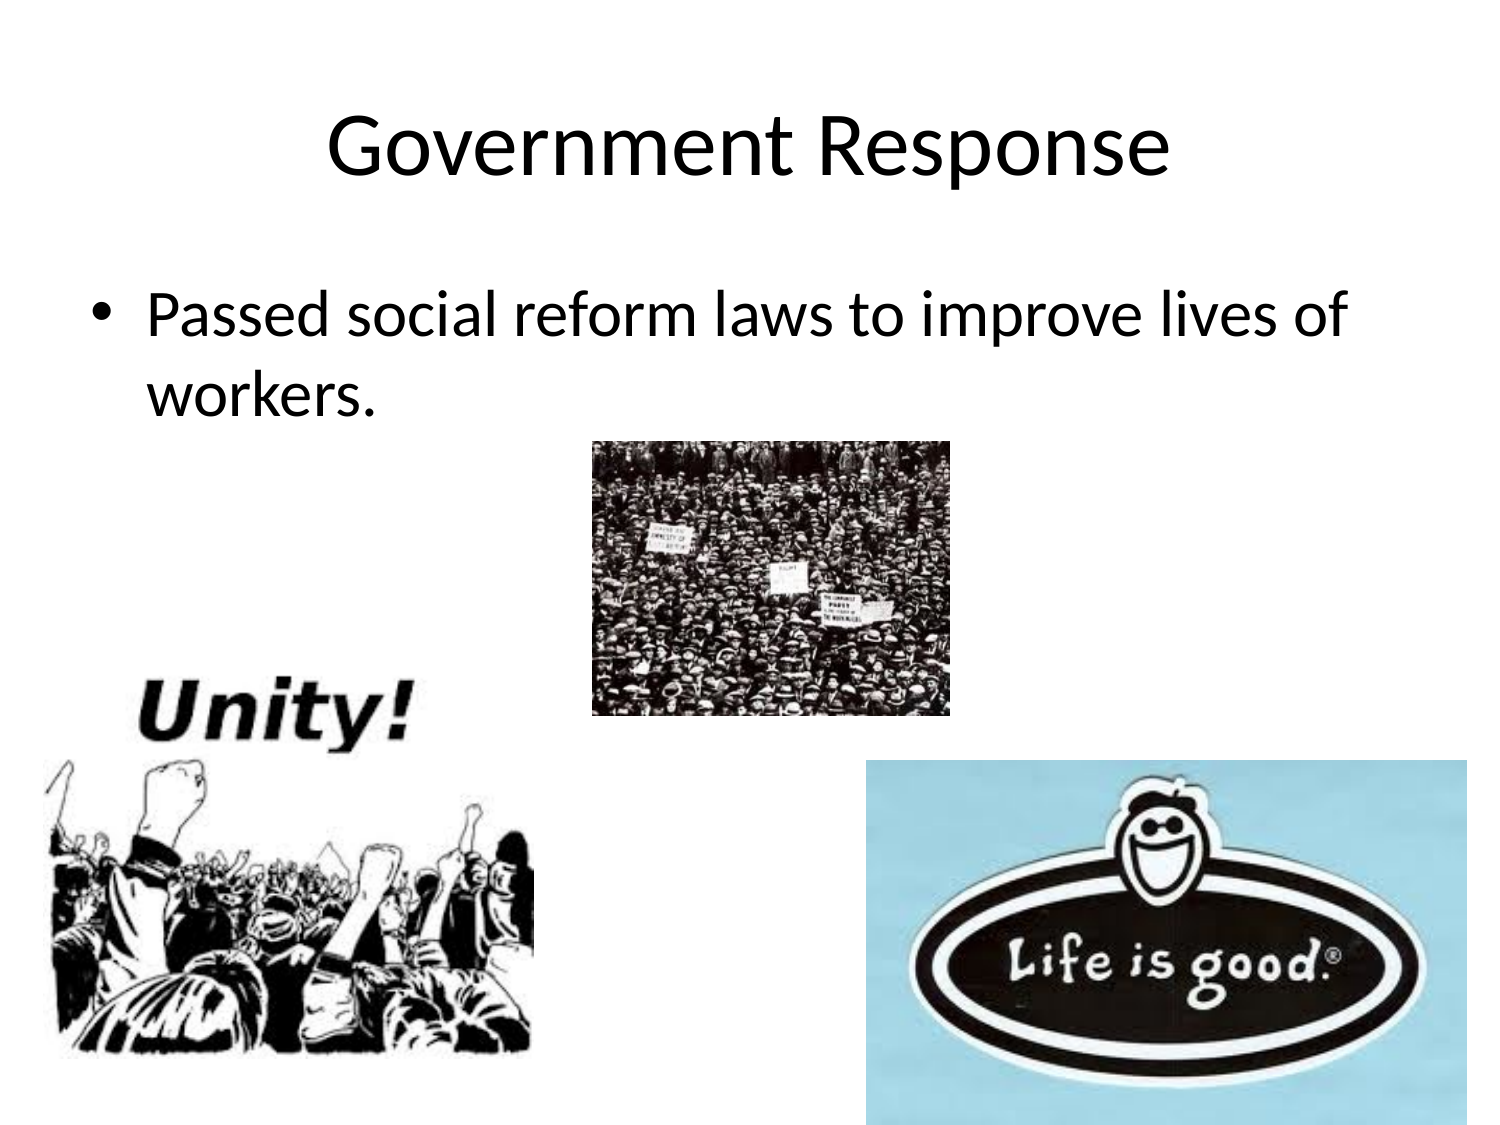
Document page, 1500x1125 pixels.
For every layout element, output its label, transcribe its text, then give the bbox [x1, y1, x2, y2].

picture [592, 441, 950, 716]
picture [866, 760, 1467, 1125]
picture [43, 609, 534, 1059]
list Passed social reform laws to improve lives of workers. [75, 262, 1425, 1005]
title Government Response [75, 45, 1425, 233]
